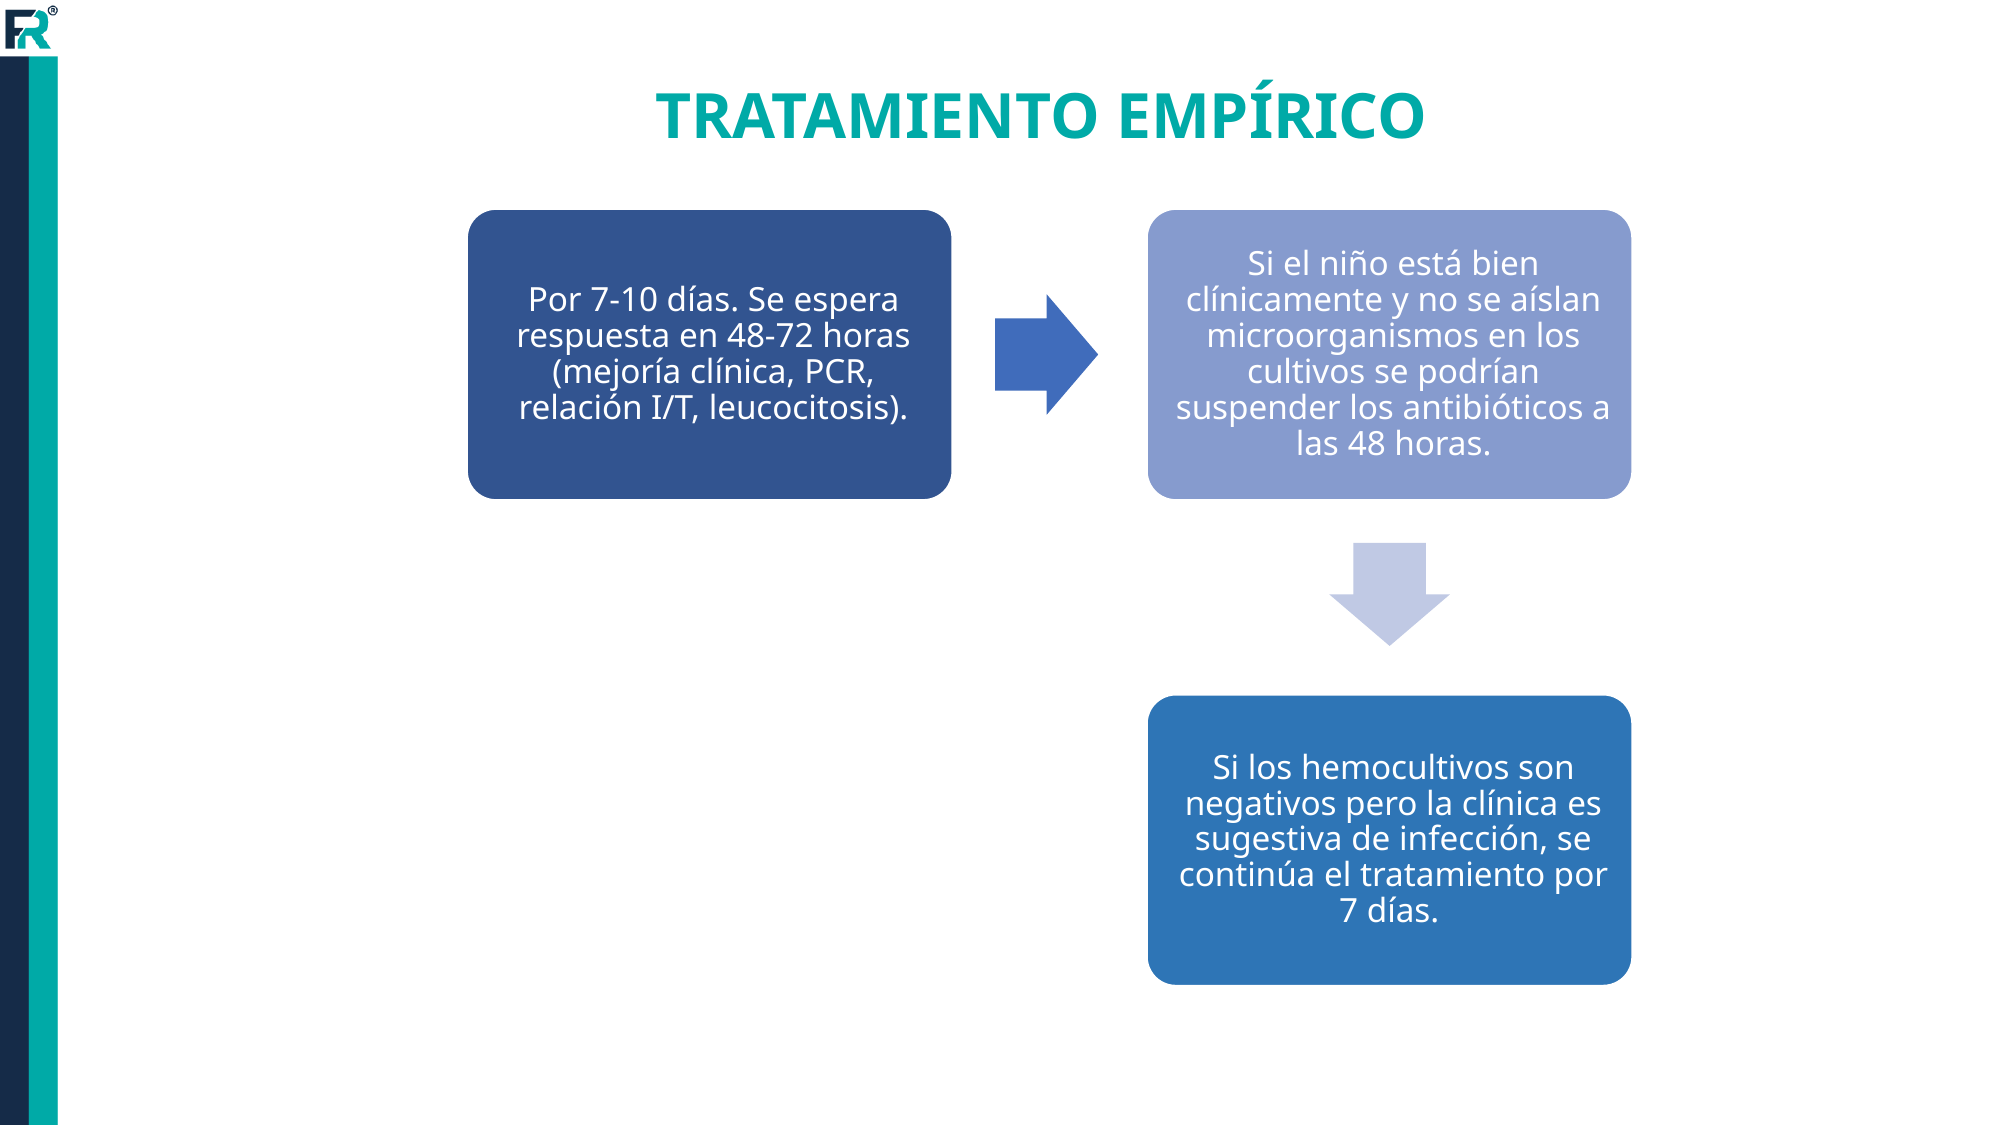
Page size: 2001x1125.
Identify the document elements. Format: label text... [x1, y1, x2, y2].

picture [0, 0, 2001, 1125]
text_box TRATAMIENTO EMPÍRICO [583, 68, 1517, 158]
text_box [382, 208, 1717, 987]
